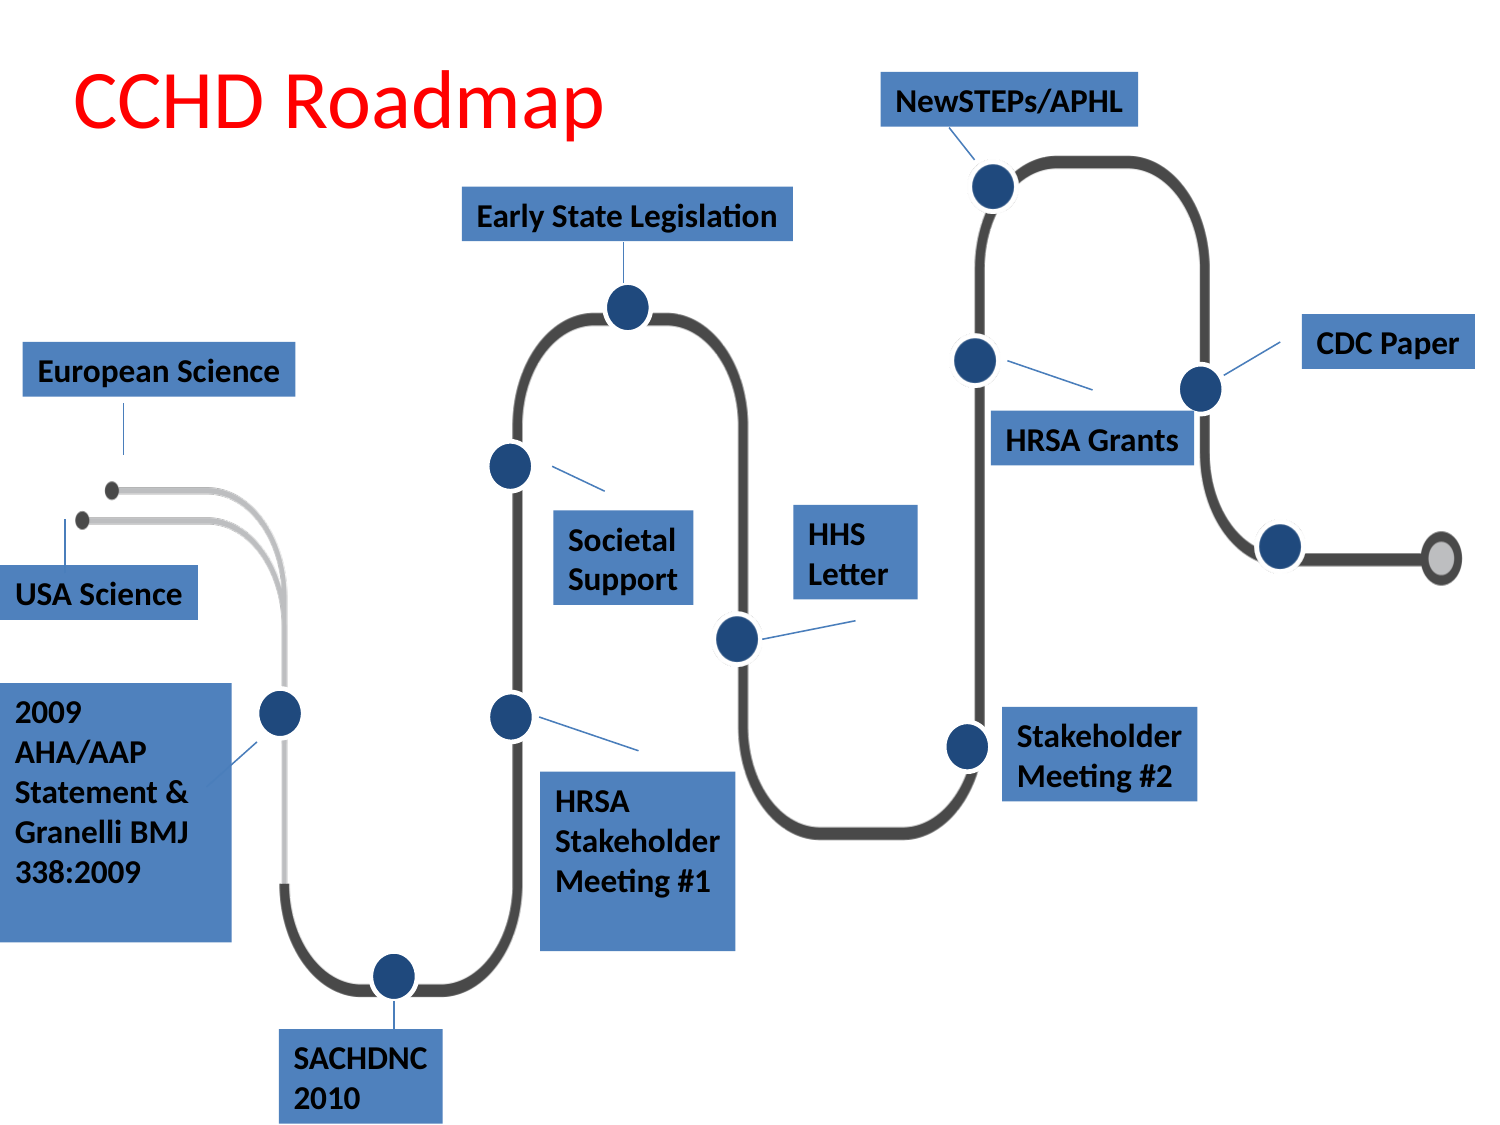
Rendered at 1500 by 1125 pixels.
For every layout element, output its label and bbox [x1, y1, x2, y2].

text_box [1223, 341, 1281, 376]
text_box [1007, 360, 1093, 391]
picture [0, 21, 1500, 1125]
text_box [551, 465, 605, 492]
text_box [206, 741, 258, 788]
text_box [948, 127, 975, 161]
text_box [538, 716, 639, 751]
text_box [761, 620, 856, 640]
